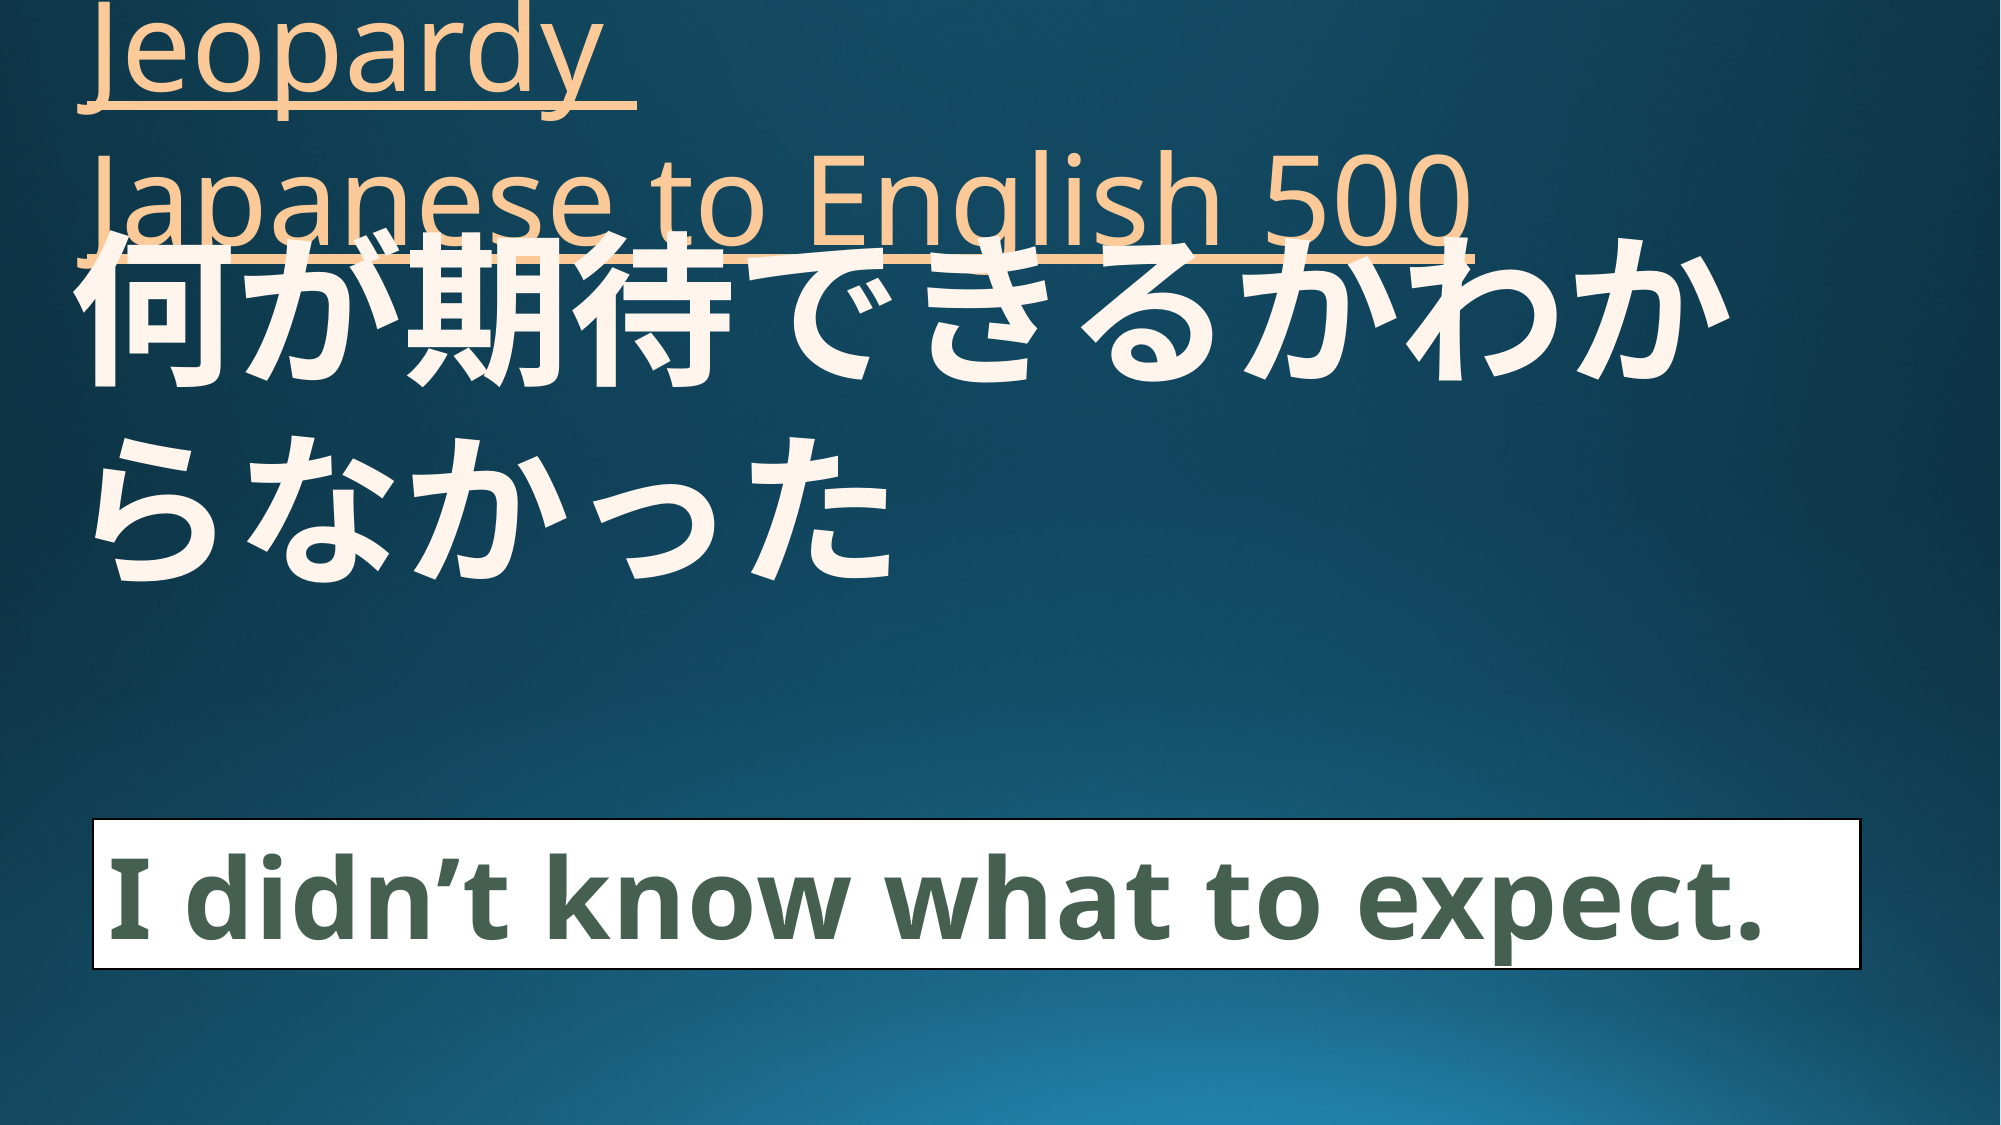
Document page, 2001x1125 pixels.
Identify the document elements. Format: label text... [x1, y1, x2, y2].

text_box 何が期待できるかわからなかった [54, 198, 1903, 614]
text_box I didn’t know what to expect. [92, 818, 1862, 970]
picture [0, 0, 2001, 1125]
title Jeopardy Japanese to English 500 [72, 46, 2000, 199]
